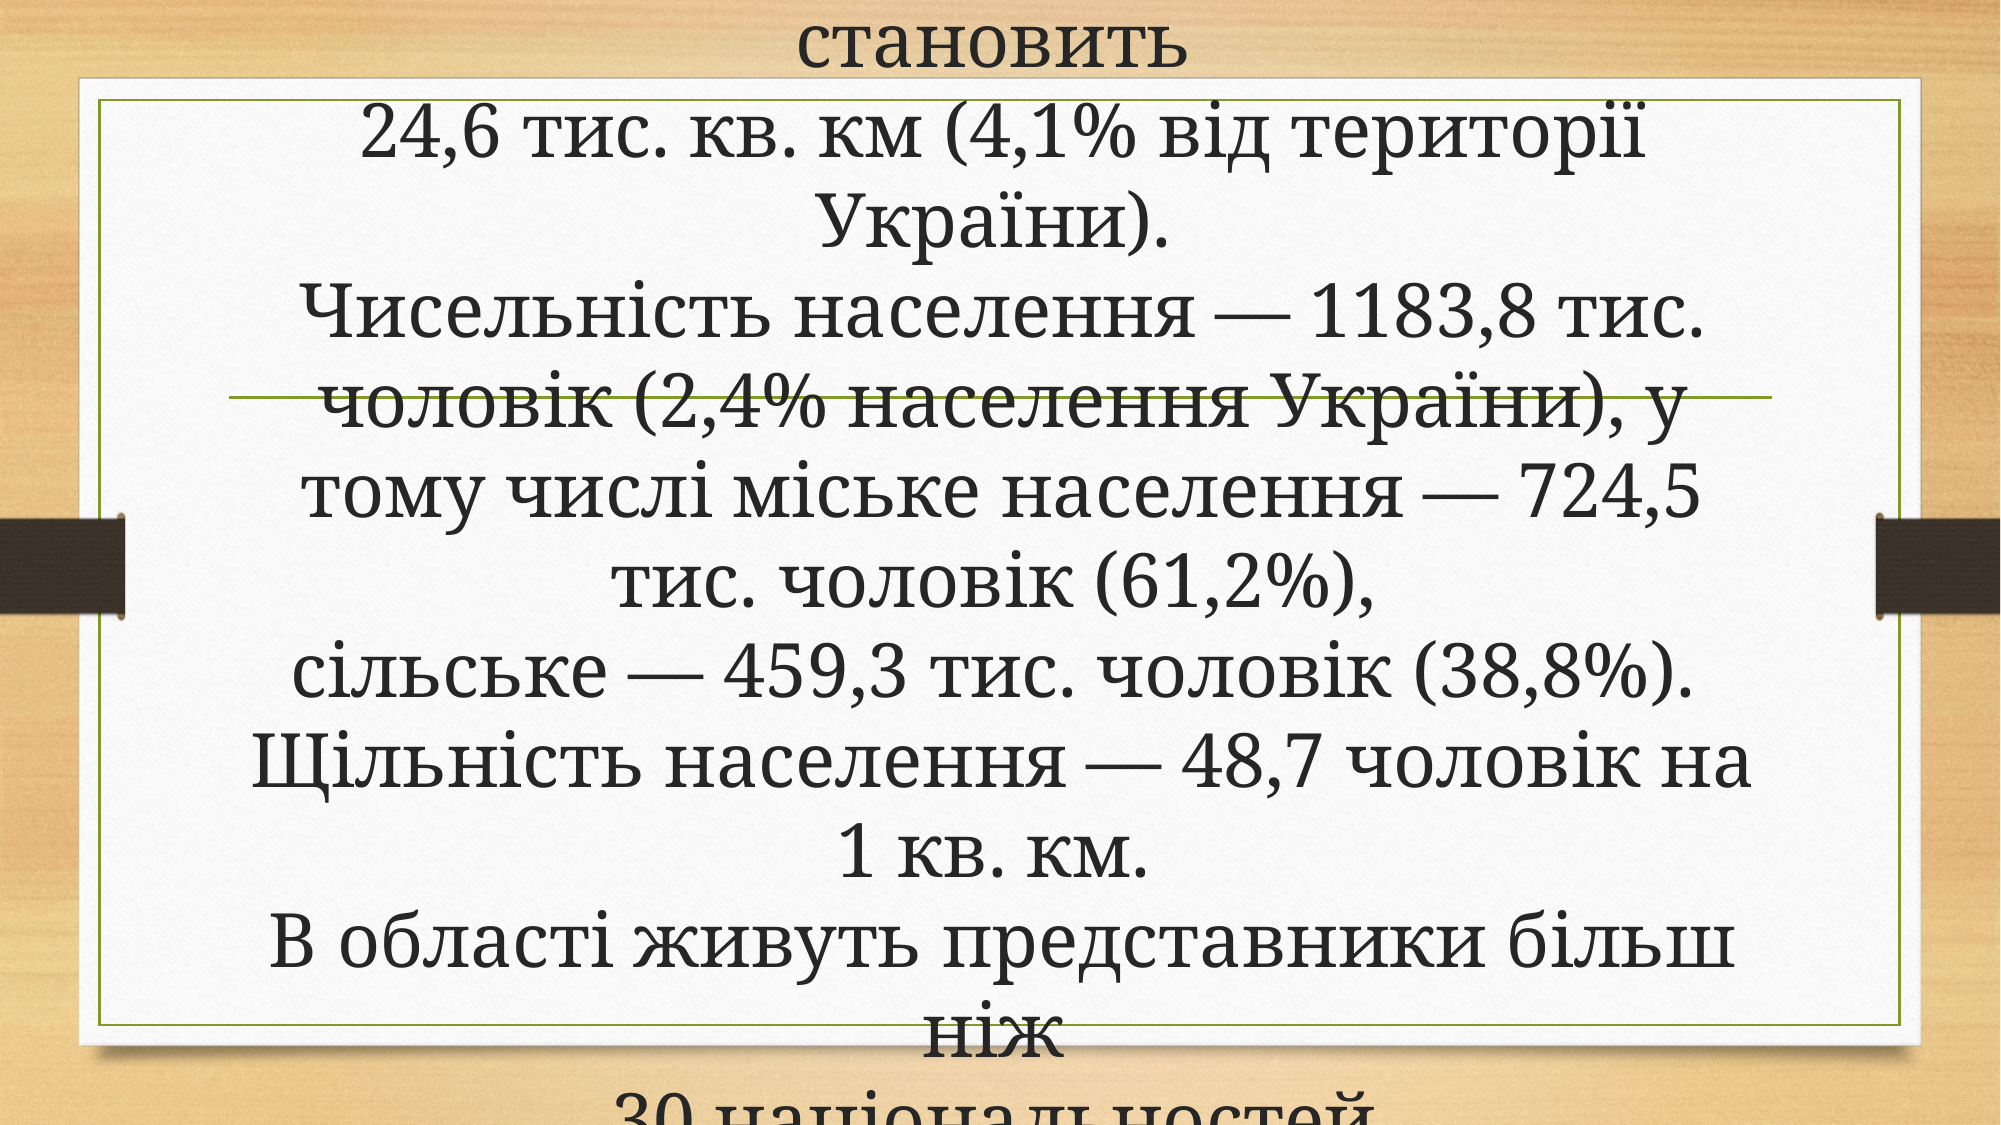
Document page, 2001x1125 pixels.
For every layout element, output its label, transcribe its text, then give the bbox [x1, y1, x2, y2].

picture [0, 0, 2001, 1125]
title Площа Кіровоградської області становить 24,6 тис. кв. км (4,1% від території України). Чисельність населення — 1183,8 тис. чоловік (2,4% населення України), у тому числі міське населення — 724,5 тис. чоловік (61,2%), сільське — 459,3 тис. чоловік (38,8%). Щільність населення — 48,7 чоловік на 1 кв. км. В області живуть представники більш ніж 30 національностей. [215, 157, 1791, 997]
